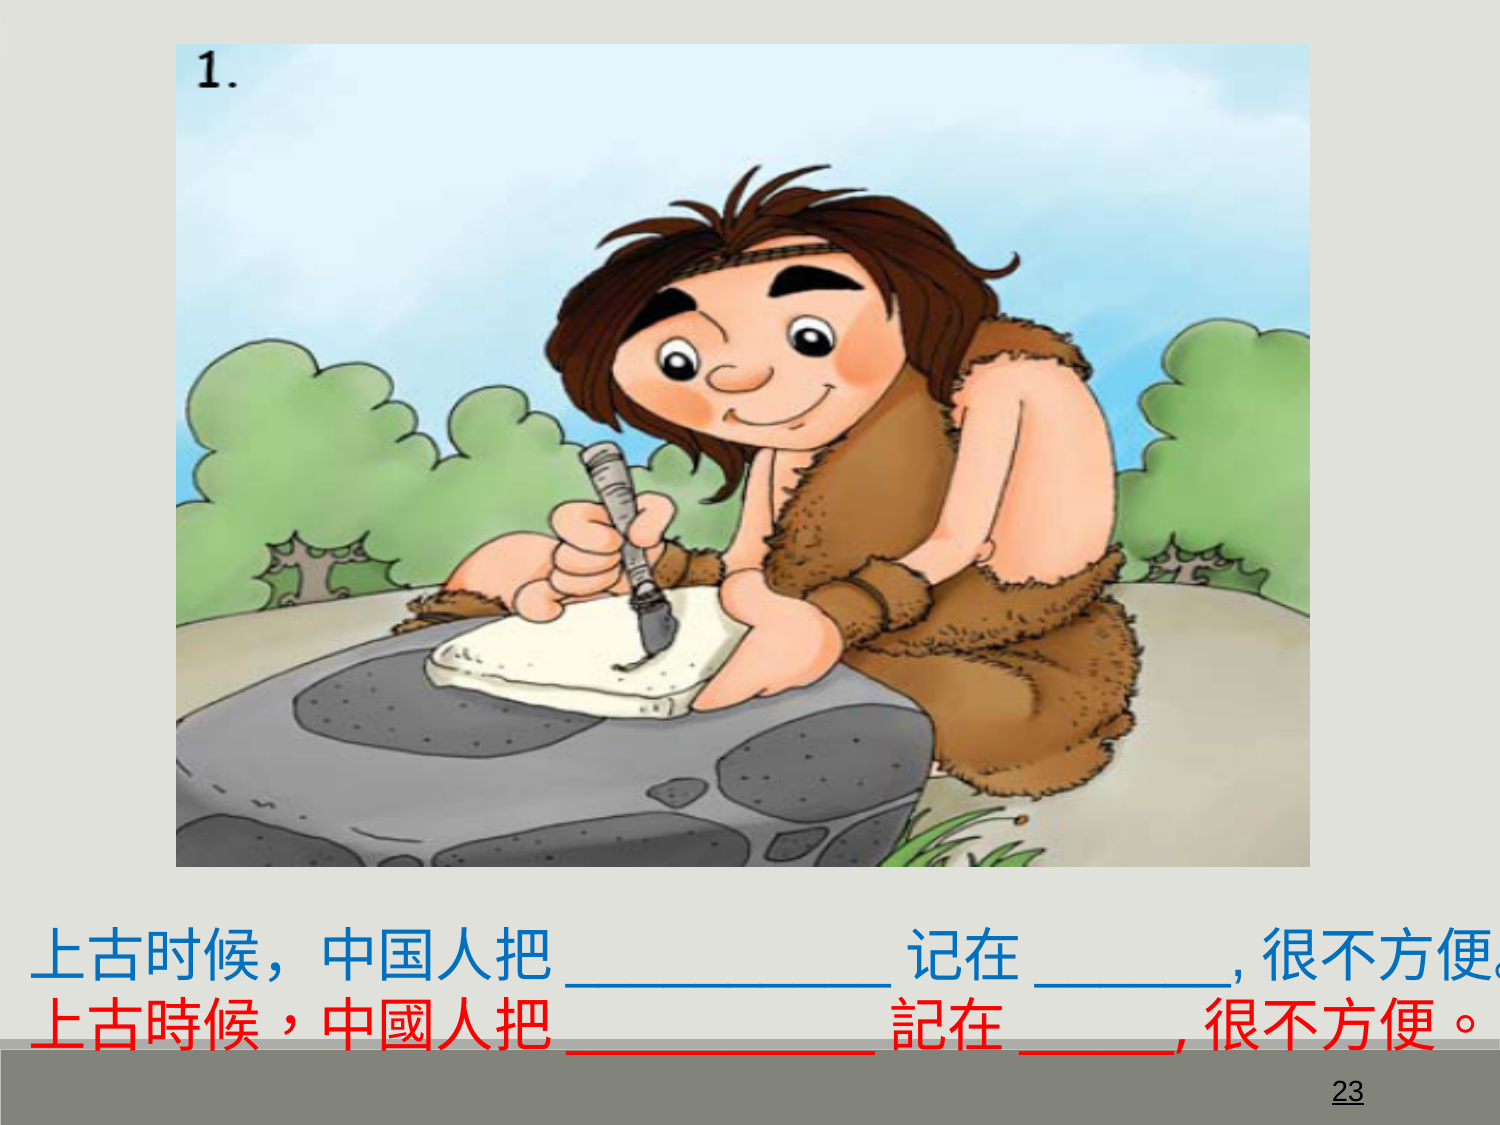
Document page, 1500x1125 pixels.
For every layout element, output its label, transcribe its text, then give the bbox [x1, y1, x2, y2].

picture [175, 44, 1311, 867]
text_box 上古时候，中国人把__________记在______,很不方便。 上古時候，中國人把____________記在______,很不方便。 [13, 910, 1500, 1125]
